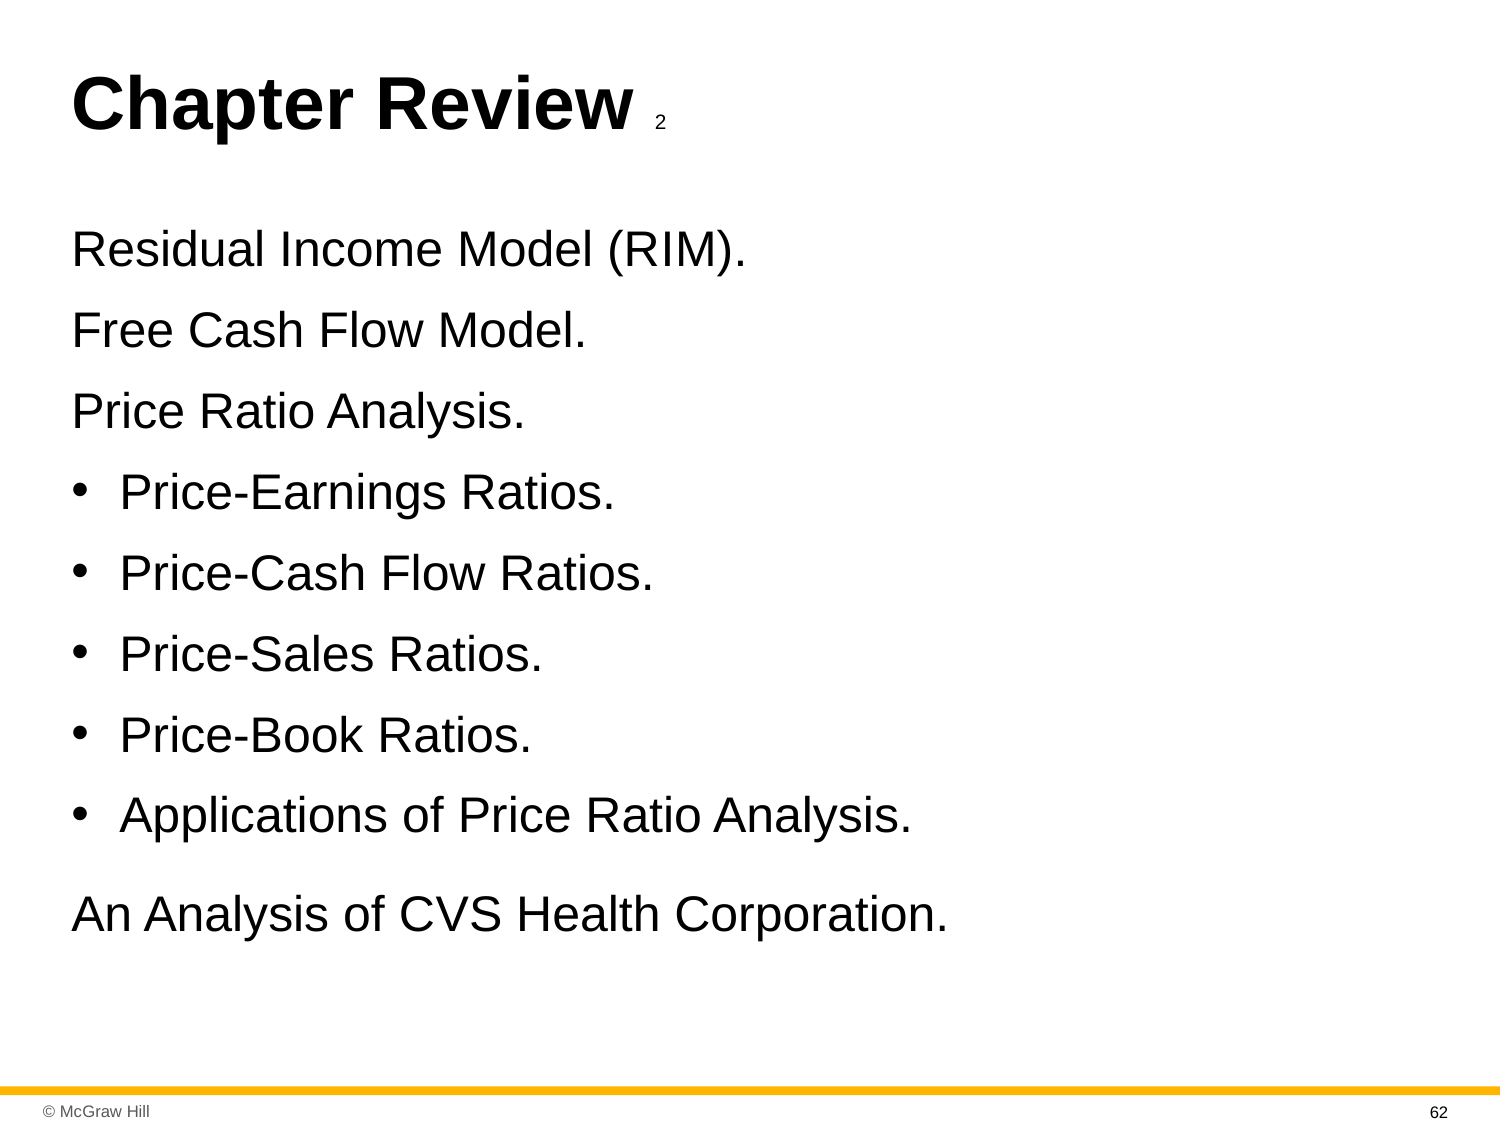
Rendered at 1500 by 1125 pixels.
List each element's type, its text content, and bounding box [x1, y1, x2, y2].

list Residual Income Model (R I M). Free Cash Flow Model. Price Ratio Analysis. Price-Earnings Ratios. Price-Cash Flow Ratios. Price-Sales Ratios. Price-Book Ratios. Applications of Price Ratio Analysis. [56, 209, 1444, 853]
slide_number 62 [1415, 1094, 1474, 1122]
list An Analysis of C V S Health Corporation. [56, 873, 1444, 1054]
title Chapter Review 2 [56, 31, 1444, 180]
